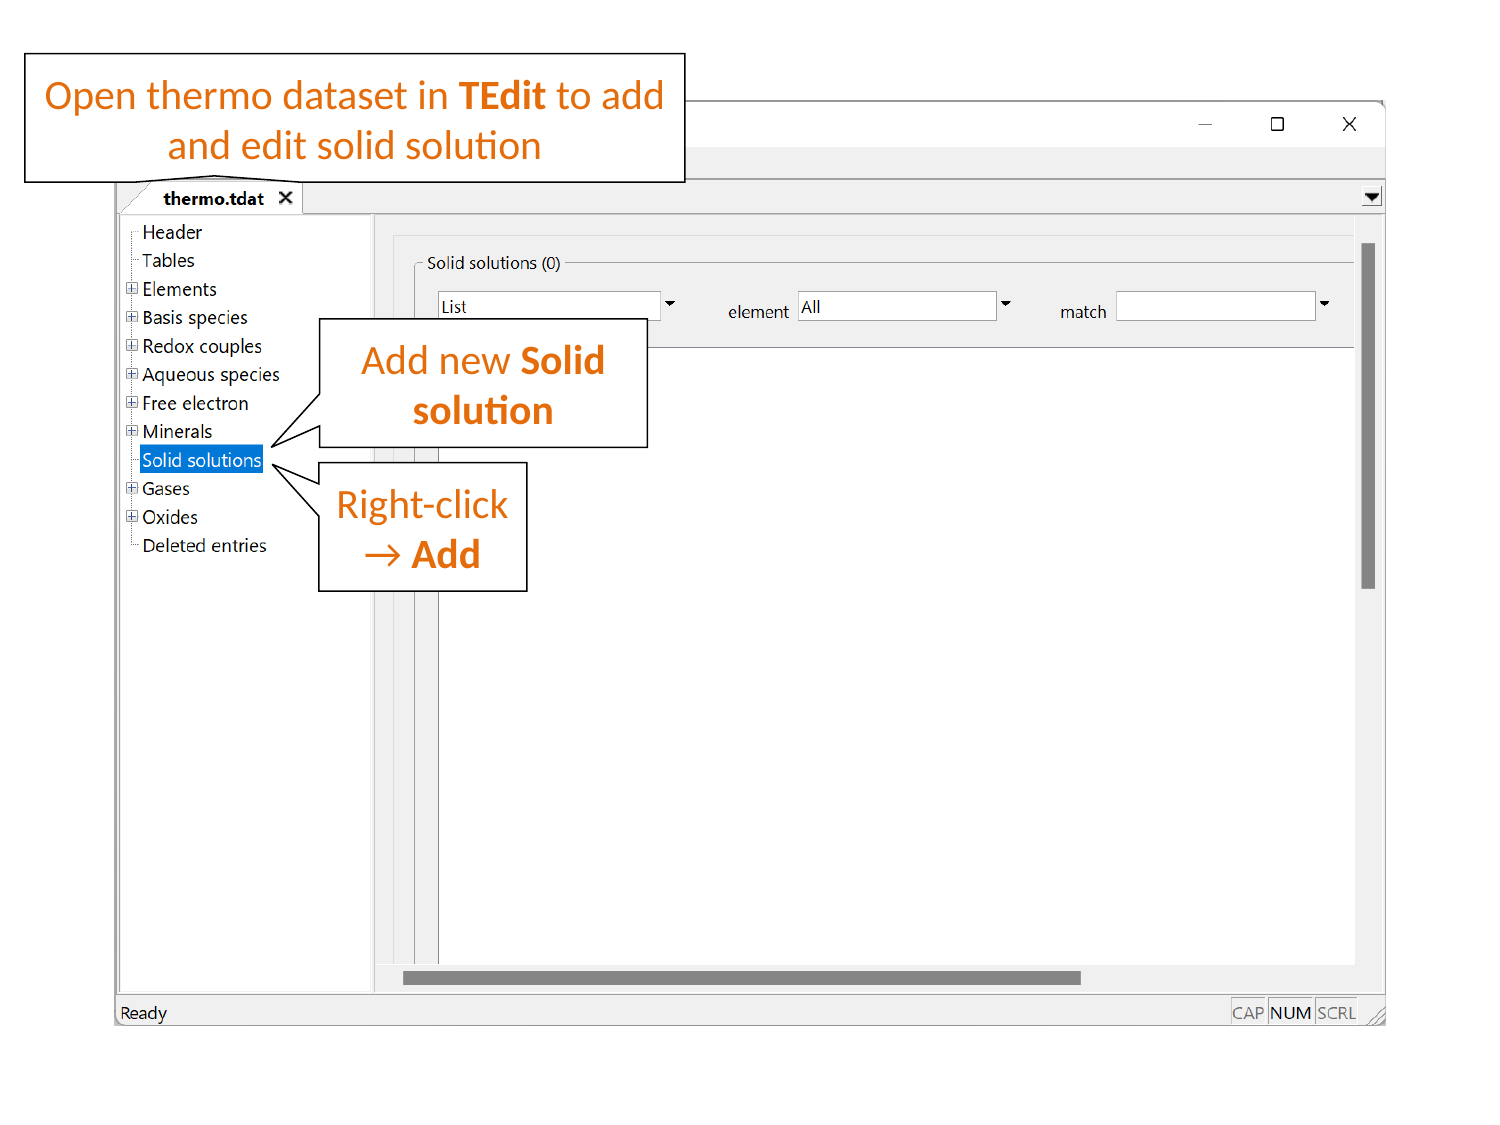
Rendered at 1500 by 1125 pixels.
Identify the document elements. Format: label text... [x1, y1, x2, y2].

text_box Open thermo dataset in TEdit to add and edit solid solution [24, 53, 685, 183]
picture [114, 100, 1386, 1026]
